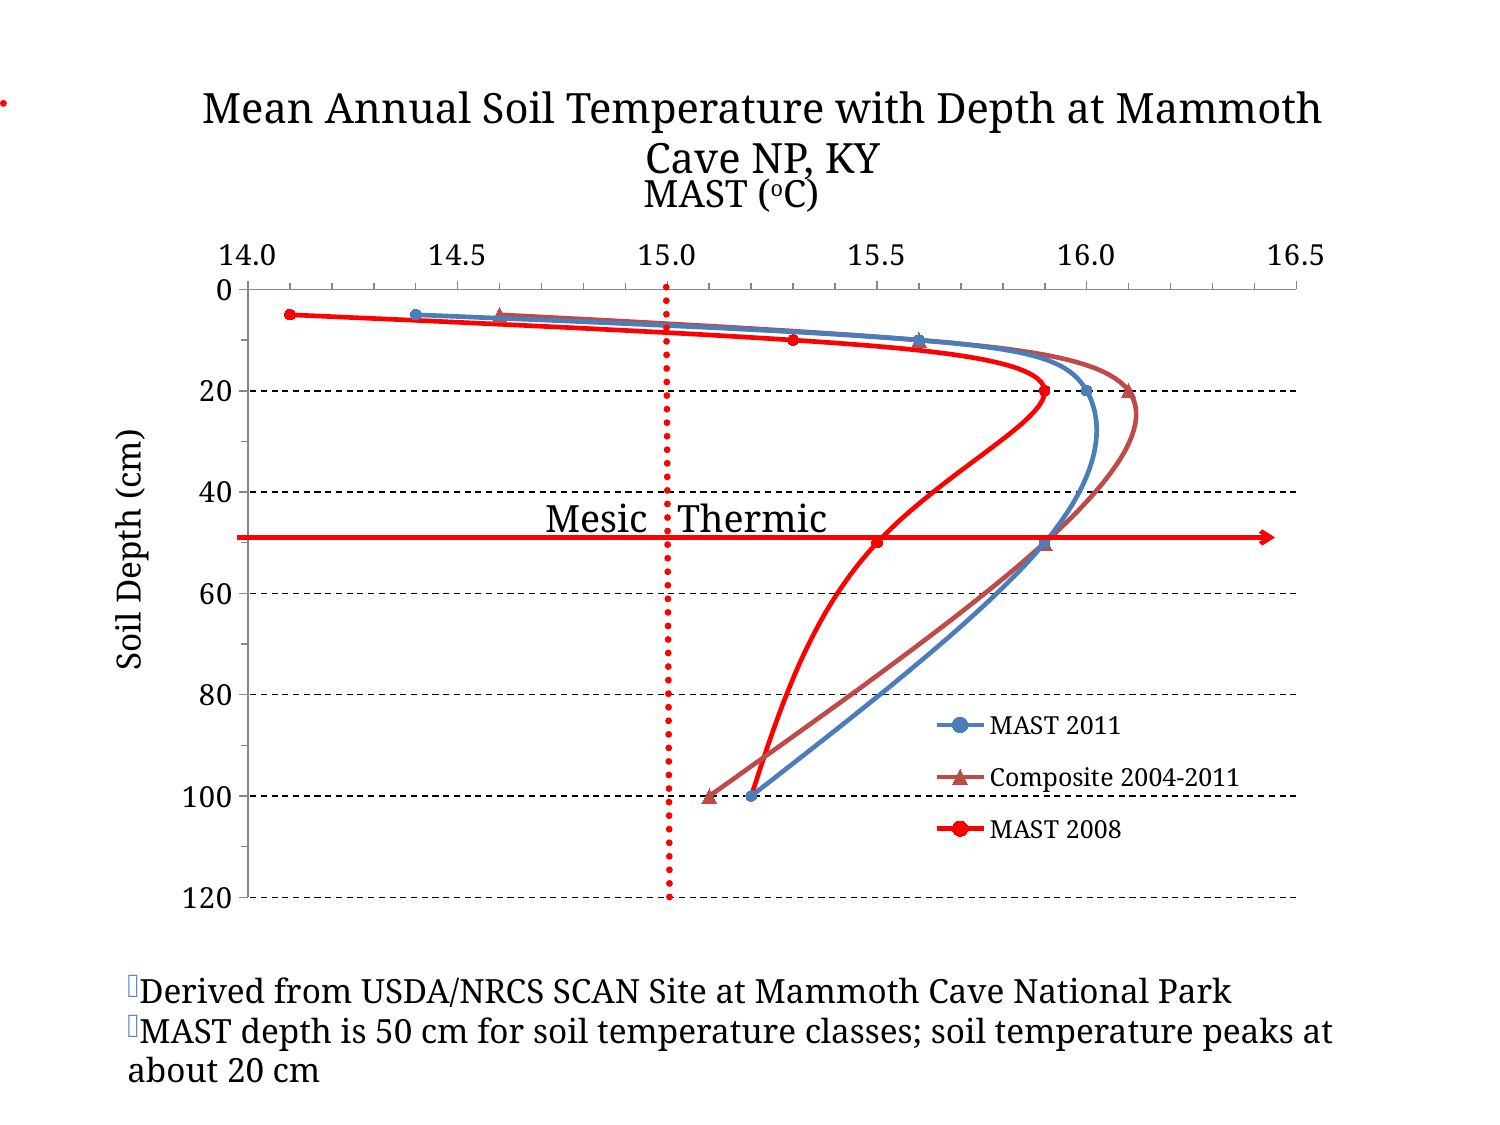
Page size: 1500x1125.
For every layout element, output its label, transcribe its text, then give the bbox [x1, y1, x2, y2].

chart [0, 99, 1500, 1013]
text_box Mean Annual Soil Temperature with Depth at Mammoth Cave NP, KY [137, 74, 1388, 98]
text_box Derived from USDA/NRCS SCAN Site at Mammoth Cave National Park MAST depth is 50 cm for soil temperature classes; soil temperature peaks at about 20 cm [112, 1021, 1400, 1097]
